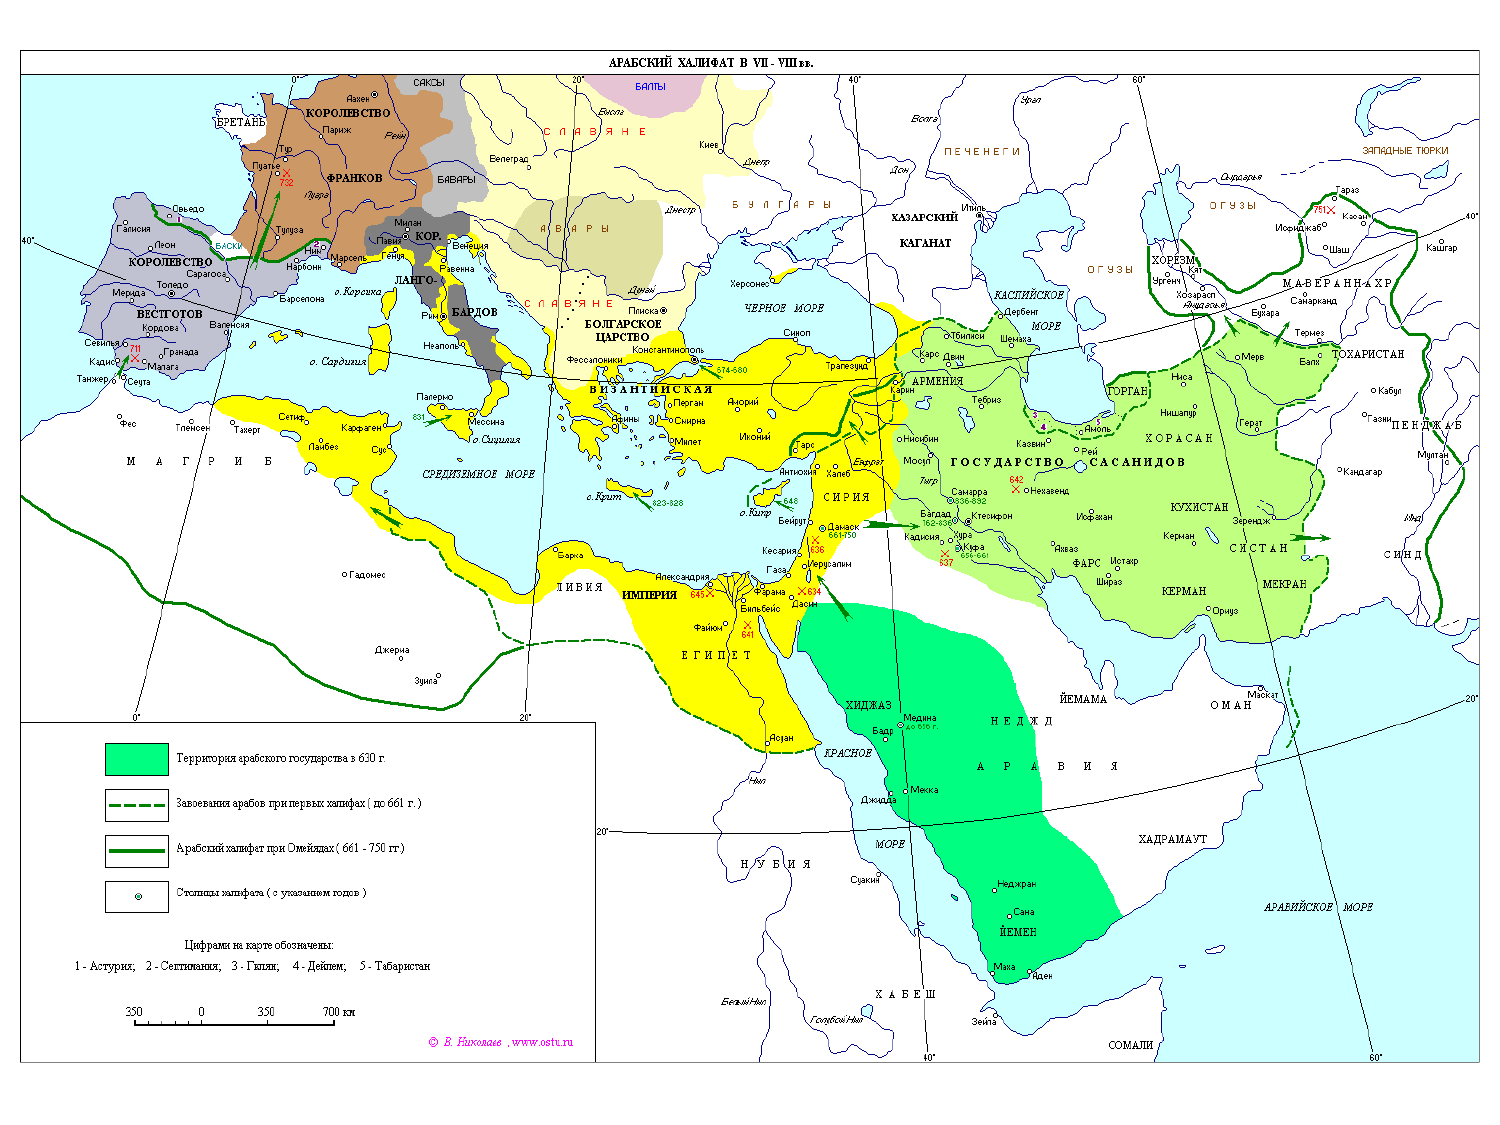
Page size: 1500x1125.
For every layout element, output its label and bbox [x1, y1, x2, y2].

picture [19, 49, 1480, 1063]
